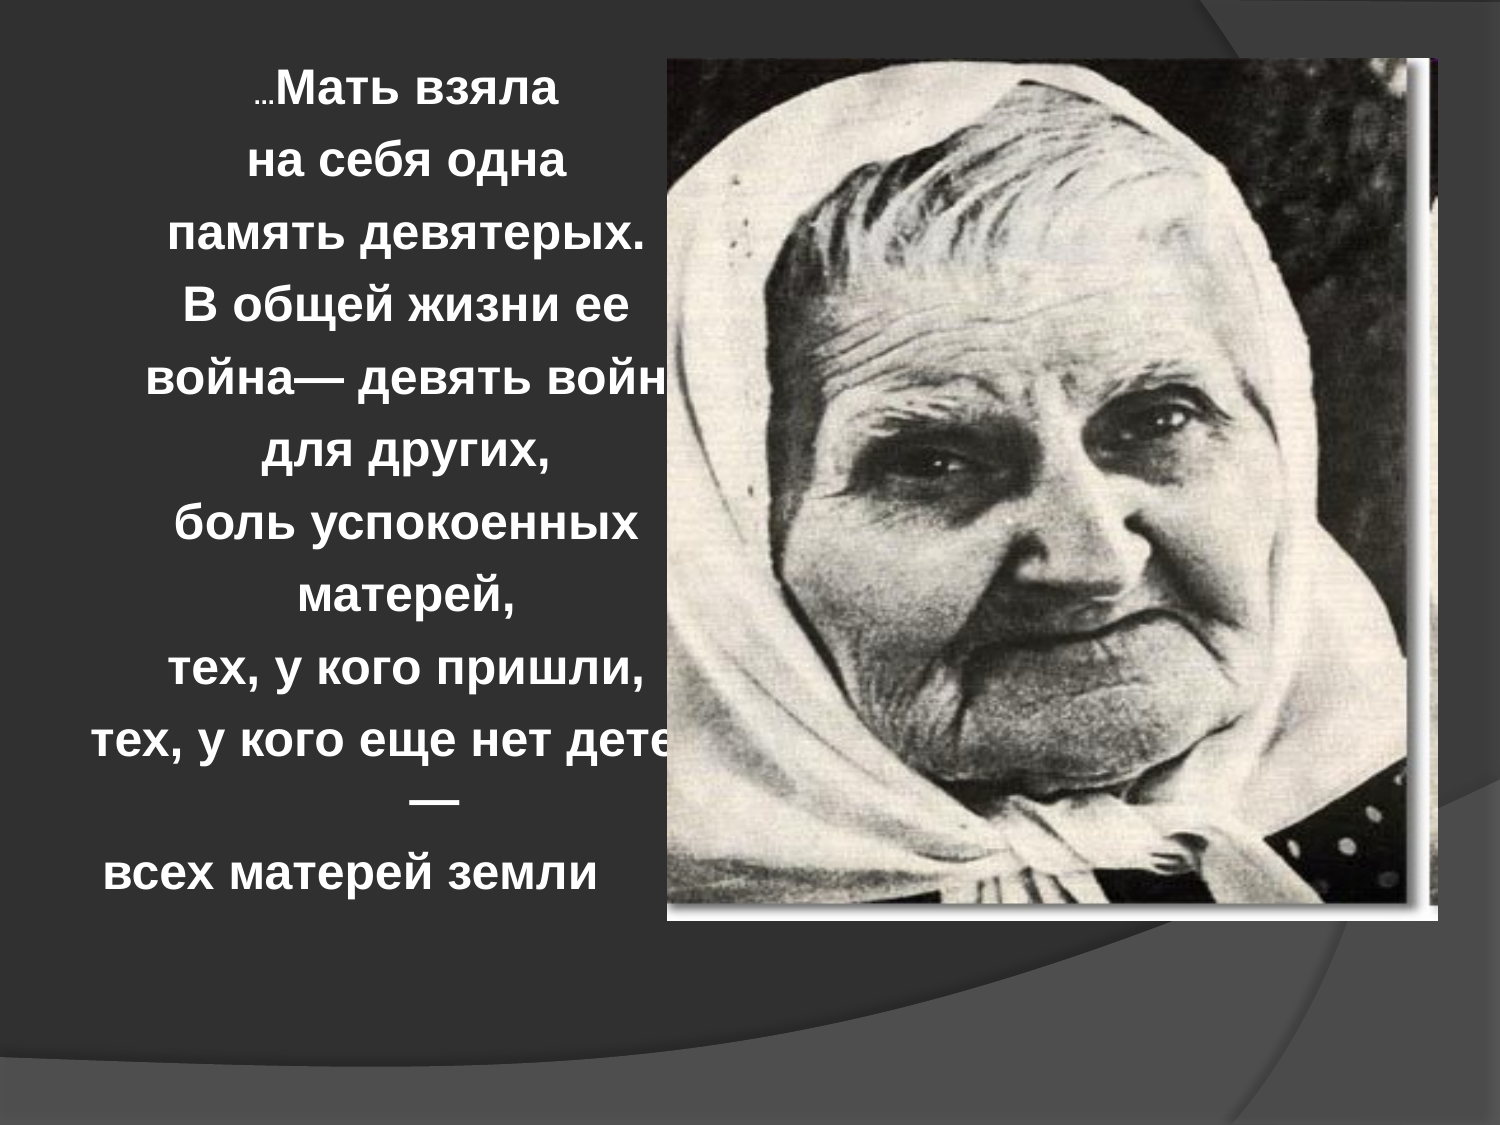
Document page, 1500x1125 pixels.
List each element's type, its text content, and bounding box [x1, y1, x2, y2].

text_box ...Мать взяла на себя одна память девятерых. В общей жизни ее война— девять войн для других, боль успокоенных матерей, тех, у кого пришли, тех, у кого еще нет детей,— всех матерей земли [74, 46, 738, 1125]
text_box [667, 58, 1438, 922]
